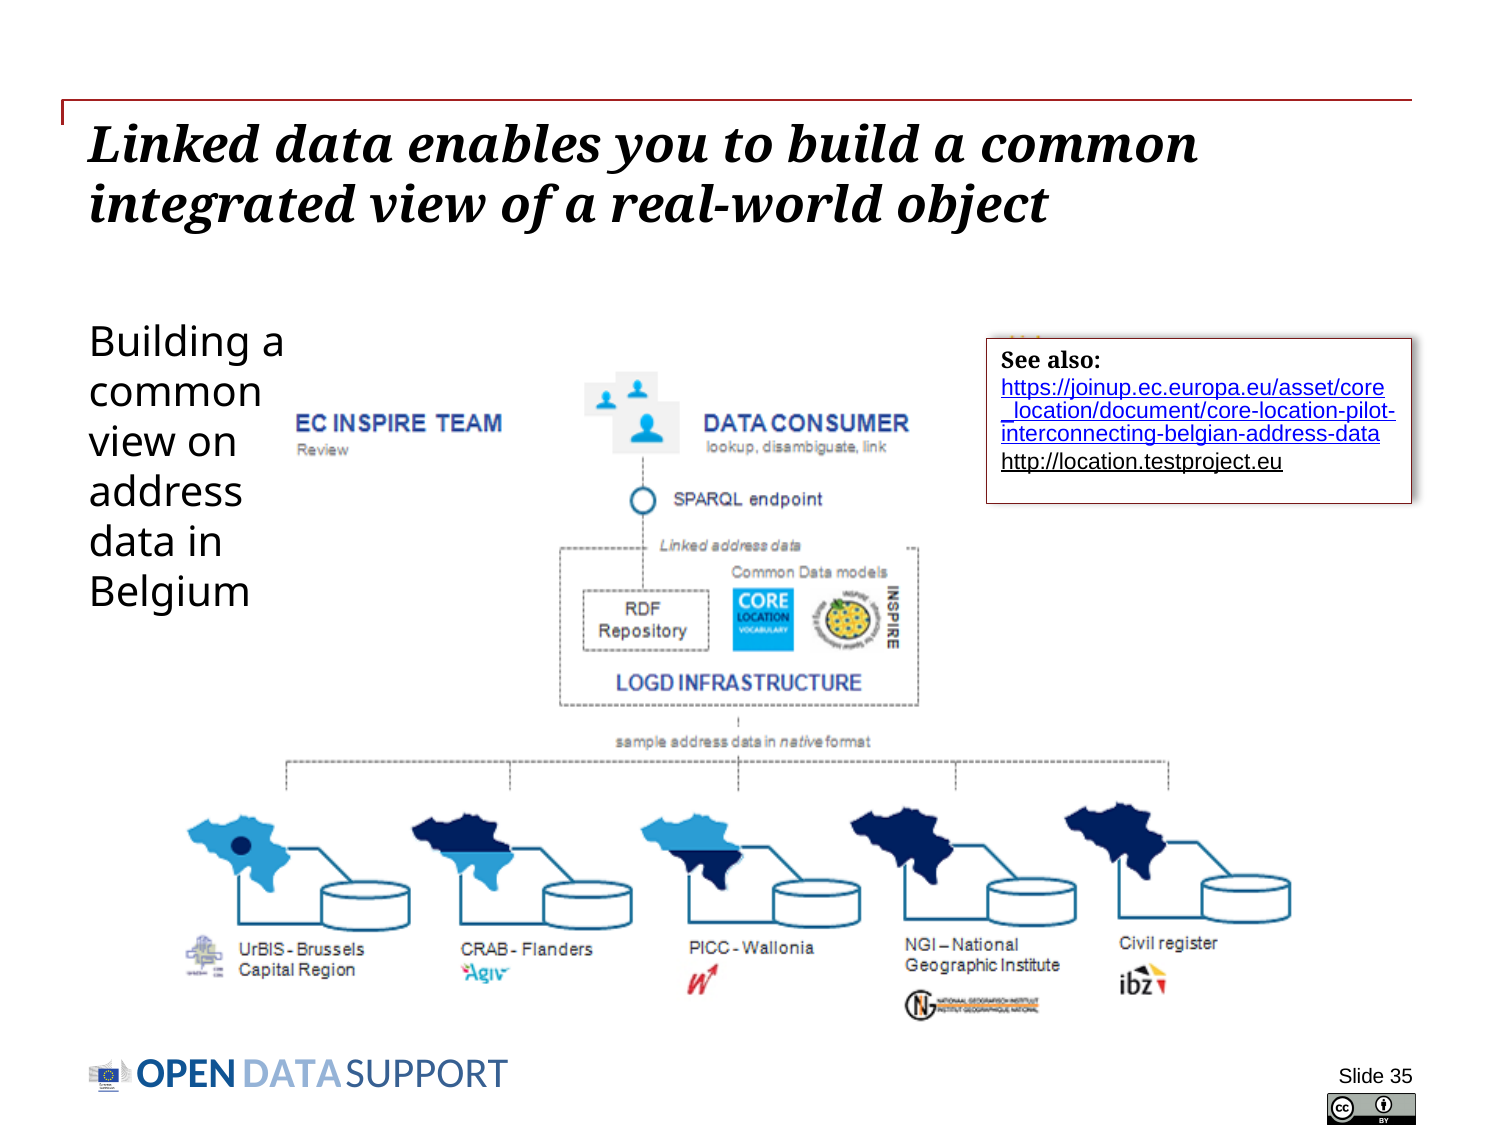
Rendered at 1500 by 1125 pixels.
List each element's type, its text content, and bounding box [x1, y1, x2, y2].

text_box Building a common view on address data in Belgium [88, 314, 137, 465]
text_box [142, 266, 1329, 1059]
text_box See also: https://joinup.ec.europa.eu/asset/core_location/document/core-location-pilot-interconnecting-belgian-address-data http://location.testproject.eu [1335, 336, 1414, 505]
title Linked data enables you to build a common integrated view of a real-world object [88, 112, 1413, 263]
picture [1327, 1093, 1416, 1125]
slide_number Slide 35 [1162, 1062, 1413, 1088]
